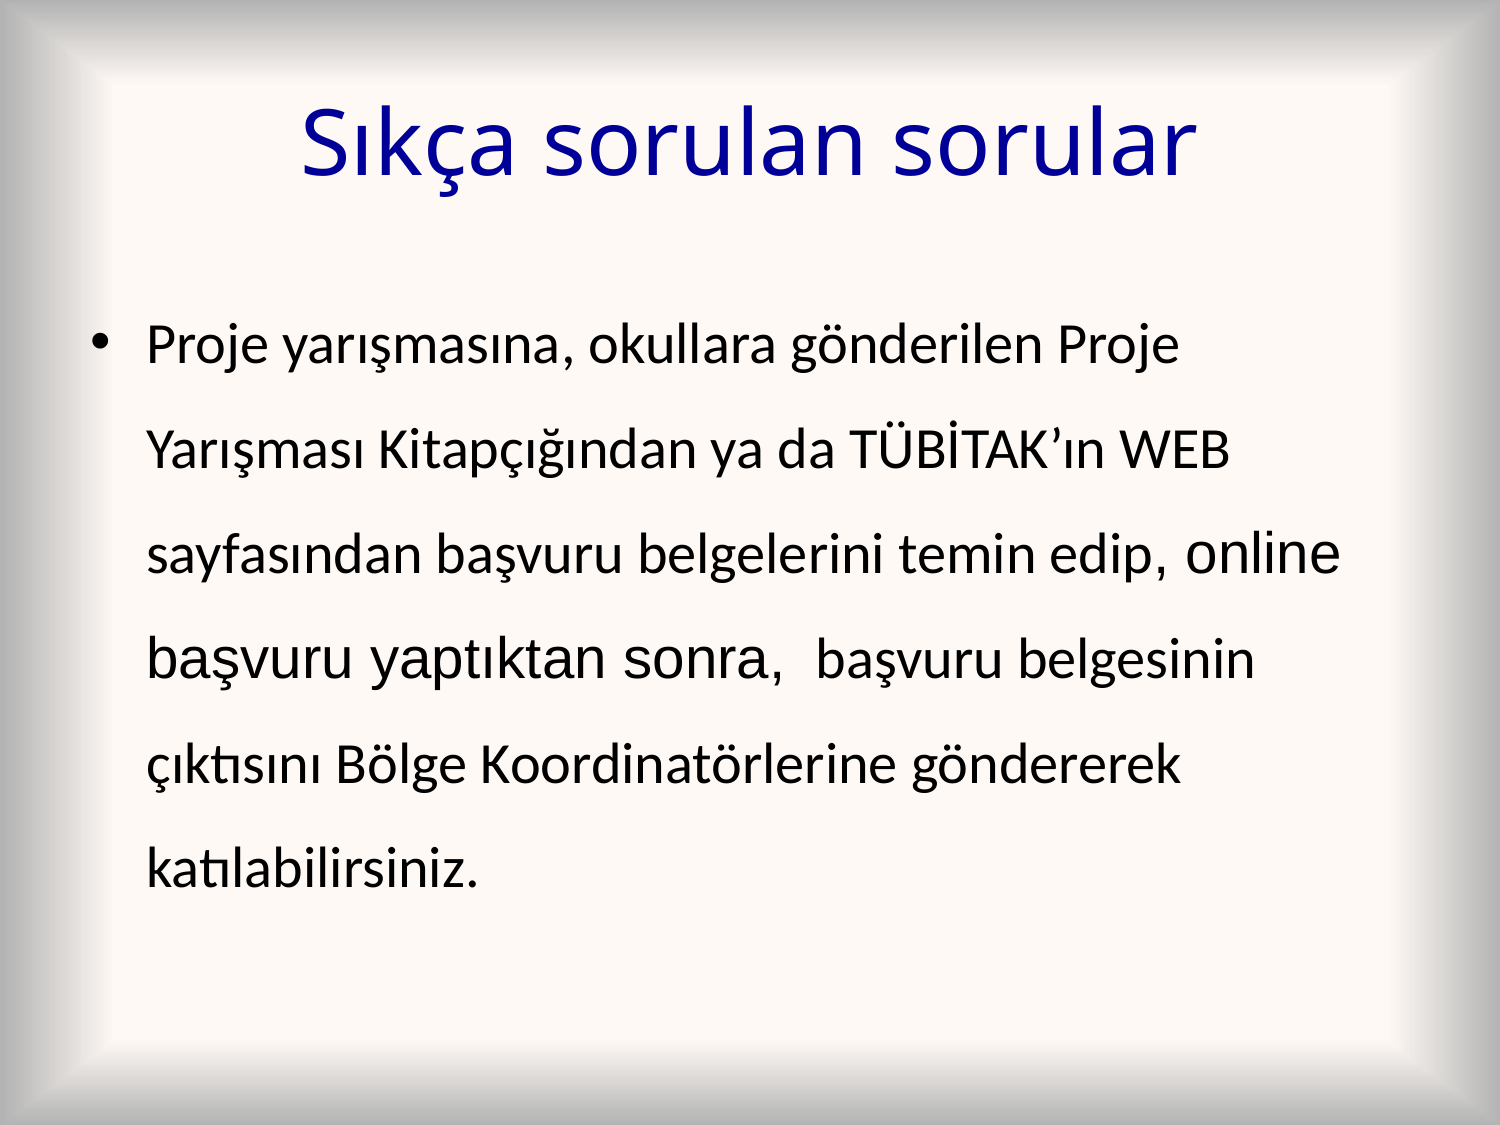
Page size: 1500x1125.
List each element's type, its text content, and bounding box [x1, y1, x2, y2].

list Proje yarışmasına, okullara gönderilen Proje Yarışması Kitapçığından ya da TÜBİTAK’ın WEB sayfasından başvuru belgelerini temin edip, online başvuru yaptıktan sonra, başvuru belgesinin çıktısını Bölge Koordinatörlerine göndererek katılabilirsiniz. [74, 262, 1426, 1006]
picture [0, 0, 1500, 1125]
title Sıkça sorulan sorular [74, 44, 1426, 233]
